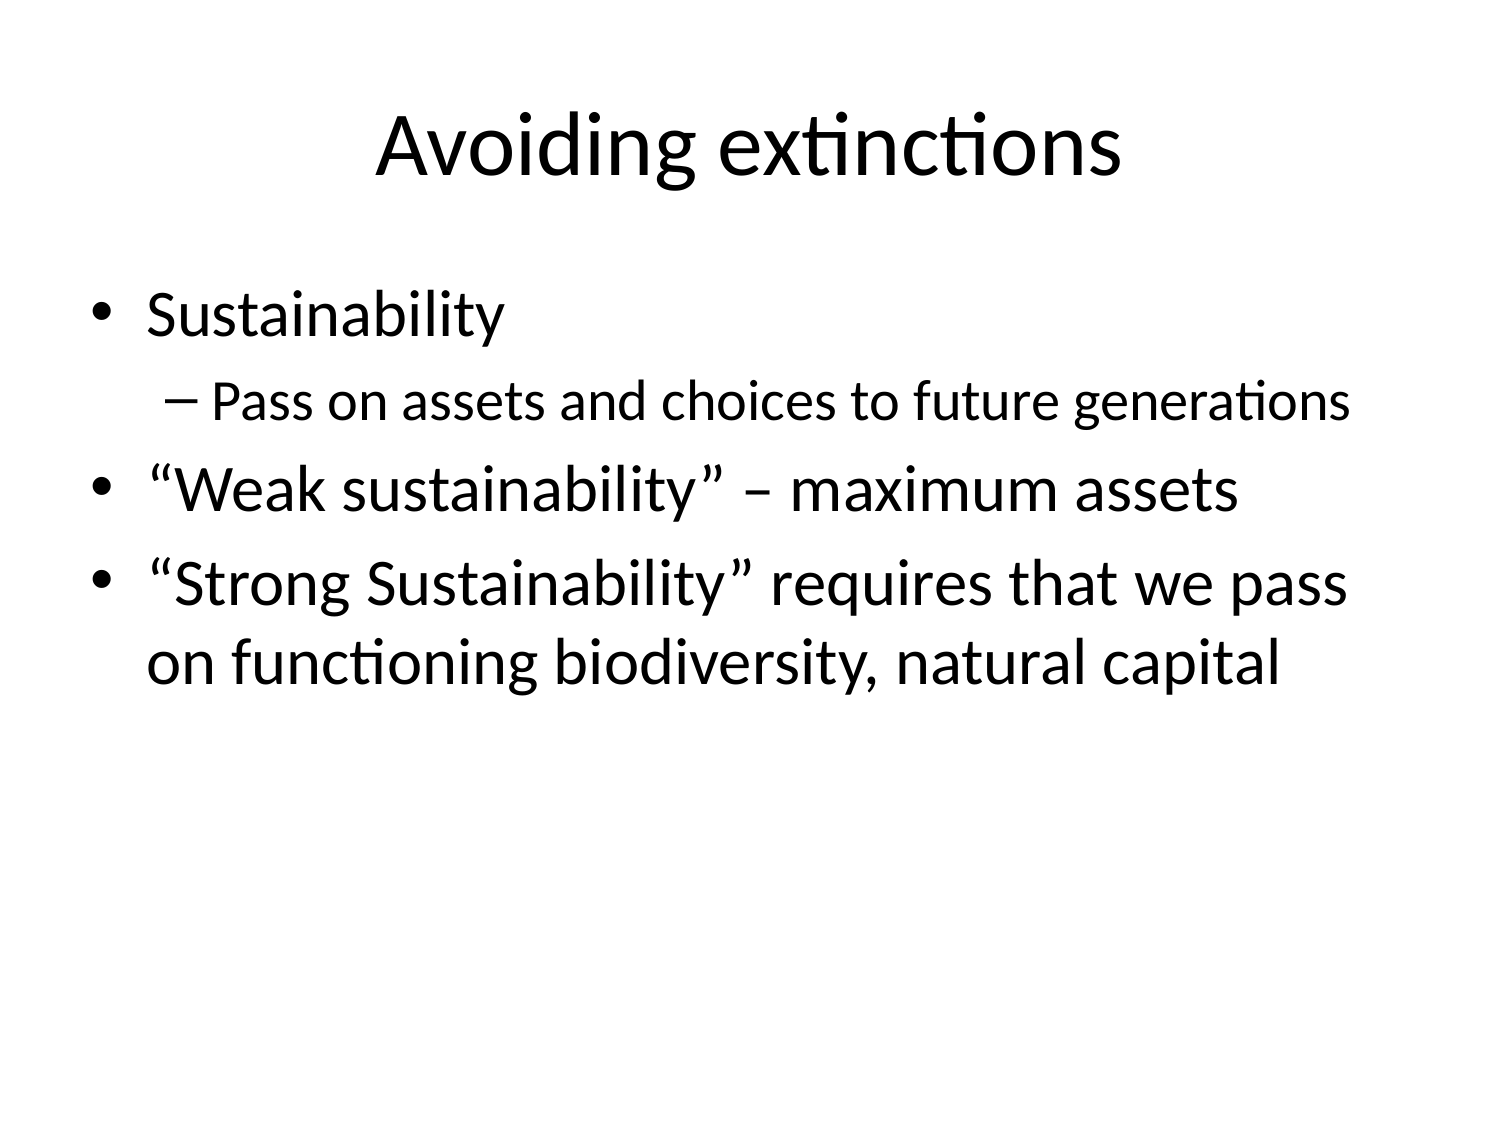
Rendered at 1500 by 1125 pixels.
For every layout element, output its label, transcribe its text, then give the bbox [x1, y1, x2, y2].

title Avoiding extinctions [75, 45, 1425, 233]
list Sustainability Pass on assets and choices to future generations “Weak sustainability” – maximum assets “Strong Sustainability” requires that we pass on functioning biodiversity, natural capital [75, 262, 1425, 1005]
